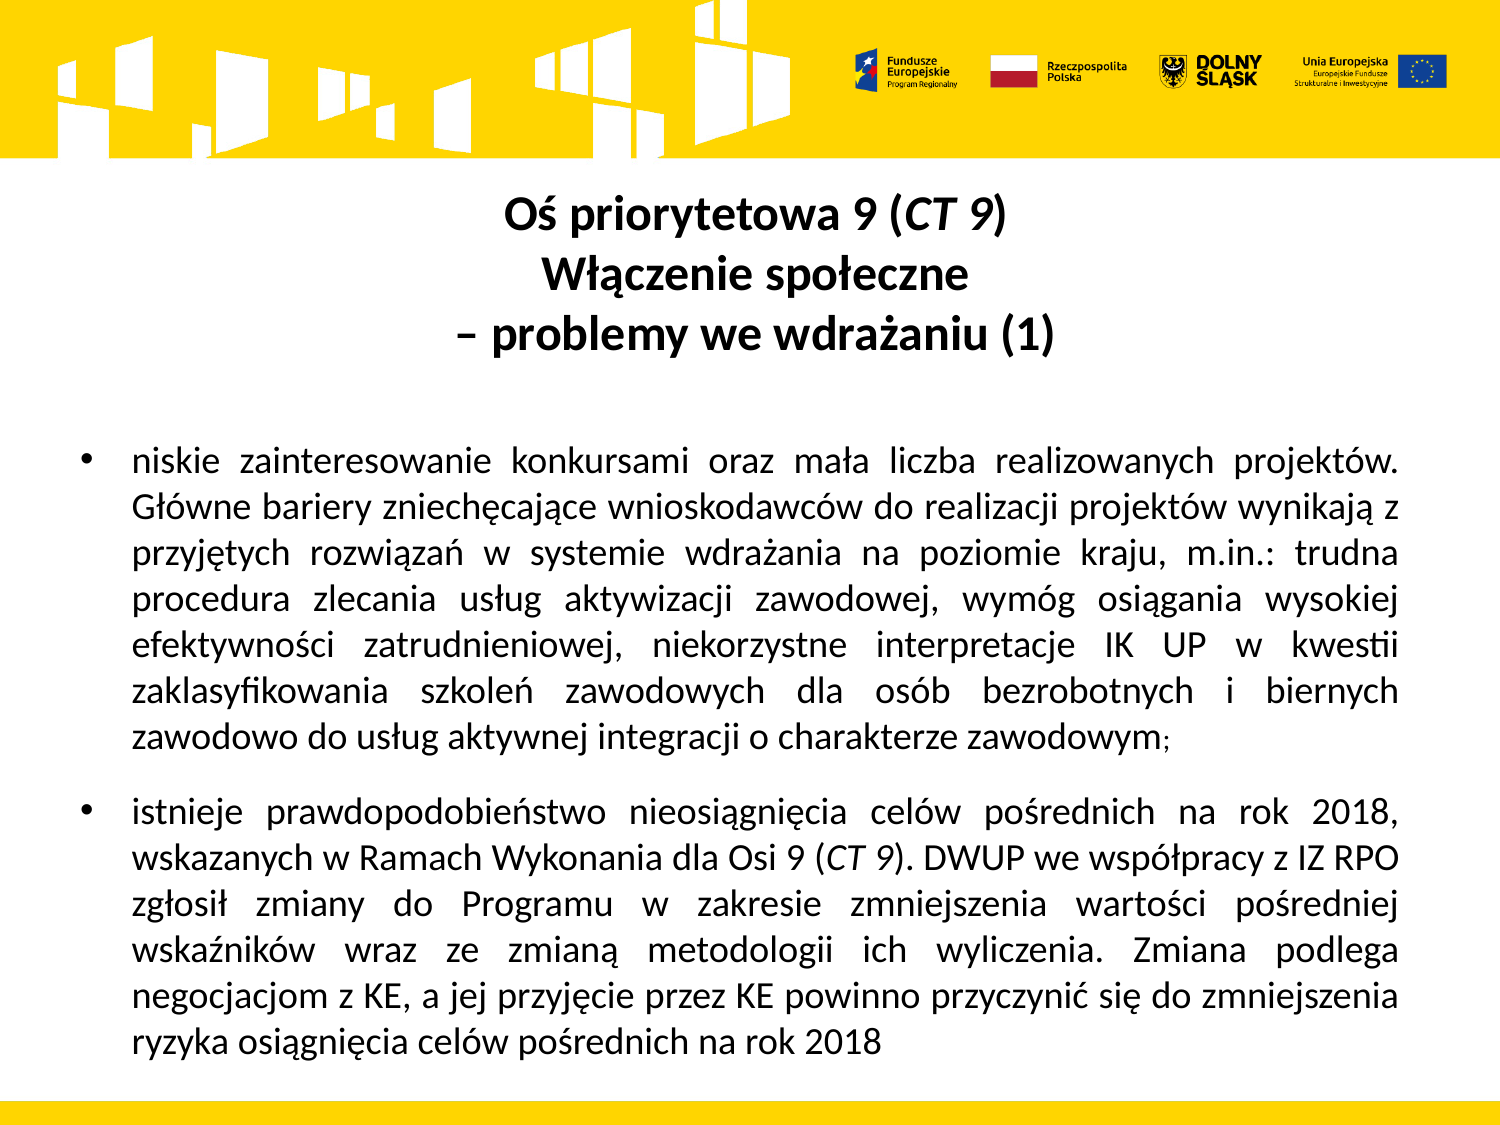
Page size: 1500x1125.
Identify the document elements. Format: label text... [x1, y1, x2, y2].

text_box Oś priorytetowa 9 (CT 9) Włączenie społeczne – problemy we wdrażaniu (1) [159, 172, 1353, 338]
picture [0, 0, 1500, 1125]
list niskie zainteresowanie konkursami oraz mała liczba realizowanych projektów. Główne bariery zniechęcające wnioskodawców do realizacji projektów wynikają z przyjętych rozwiązań w systemie wdrażania na poziomie kraju, m.in.: trudna procedura zlecania usług aktywizacji zawodowej, wymóg osiągania wysokiej efektywności zatrudnieniowej, niekorzystne interpretacje IK UP w kwestii zaklasyfikowania szkoleń zawodowych dla osób bezrobotnych i biernych zawodowo do usług aktywnej integracji o charakterze zawodowym; istnieje prawdopodobieństwo nieosiągnięcia celów pośrednich na rok 2018, wskazanych w Ramach Wykonania dla Osi 9 (CT 9). DWUP we współpracy z IZ RPO zgłosił zmiany do Programu w zakresie zmniejszenia wartości pośredniej wskaźników wraz ze zmianą metodologii ich wyliczenia. Zmiana podlega negocjacjom z KE, a jej przyjęcie przez KE powinno przyczynić się do zmniejszenia ryzyka osiągnięcia celów pośrednich na rok 2018 [64, 338, 1415, 1099]
